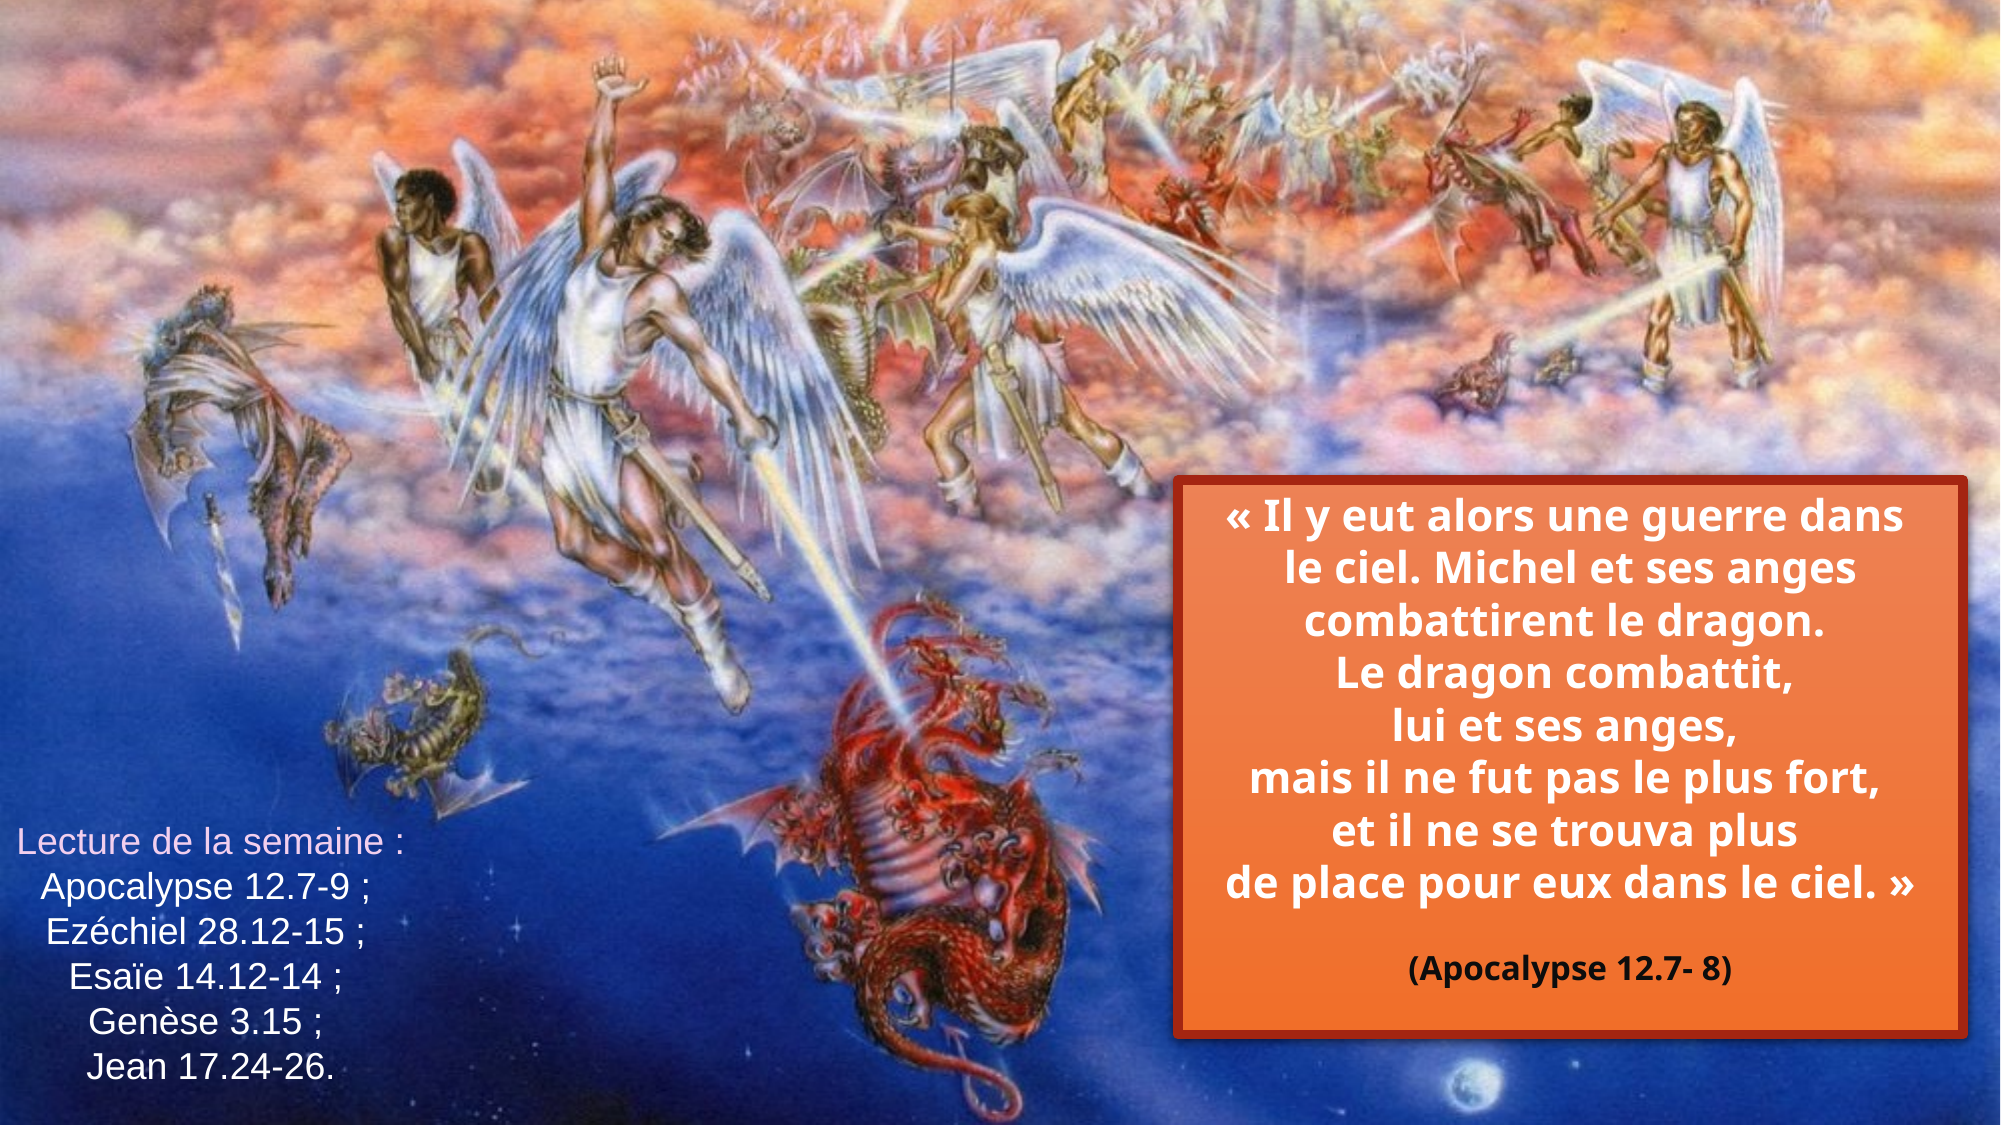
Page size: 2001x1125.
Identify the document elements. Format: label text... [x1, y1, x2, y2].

picture [0, 0, 2001, 1125]
text_box « Il y eut alors une guerre dans le ciel. Michel et ses anges combattirent le dragon. Le dragon combattit, lui et ses anges, mais il ne fut pas le plus fort, et il ne se trouva plus de place pour eux dans le ciel. » (Apocalypse 12.7- 8) [1177, 480, 1964, 1035]
text_box Lecture de la semaine : Apocalypse 12.7-9 ; Ezéchiel 28.12-15 ; Esaïe 14.12-14 ; Genèse 3.15 ; Jean 17.24-26. [0, 809, 423, 1095]
